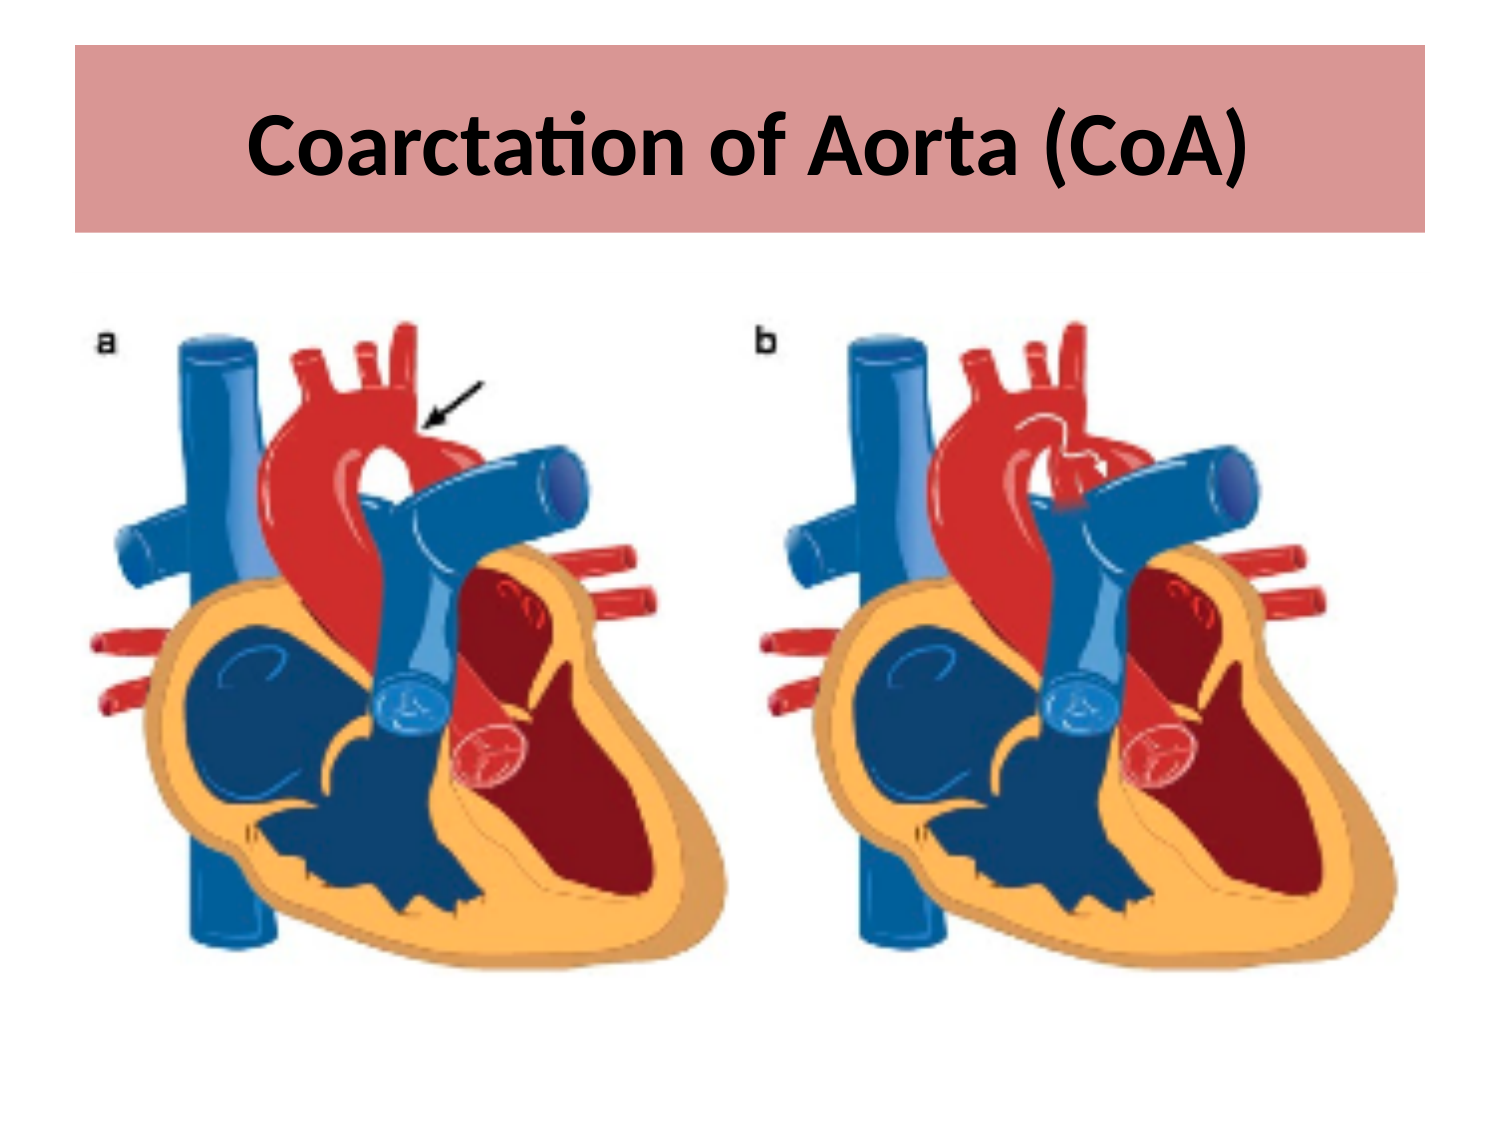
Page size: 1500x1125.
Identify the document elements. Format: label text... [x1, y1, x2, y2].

title Coarctation of Aorta (CoA) [75, 45, 1425, 233]
picture [71, 271, 1431, 1017]
